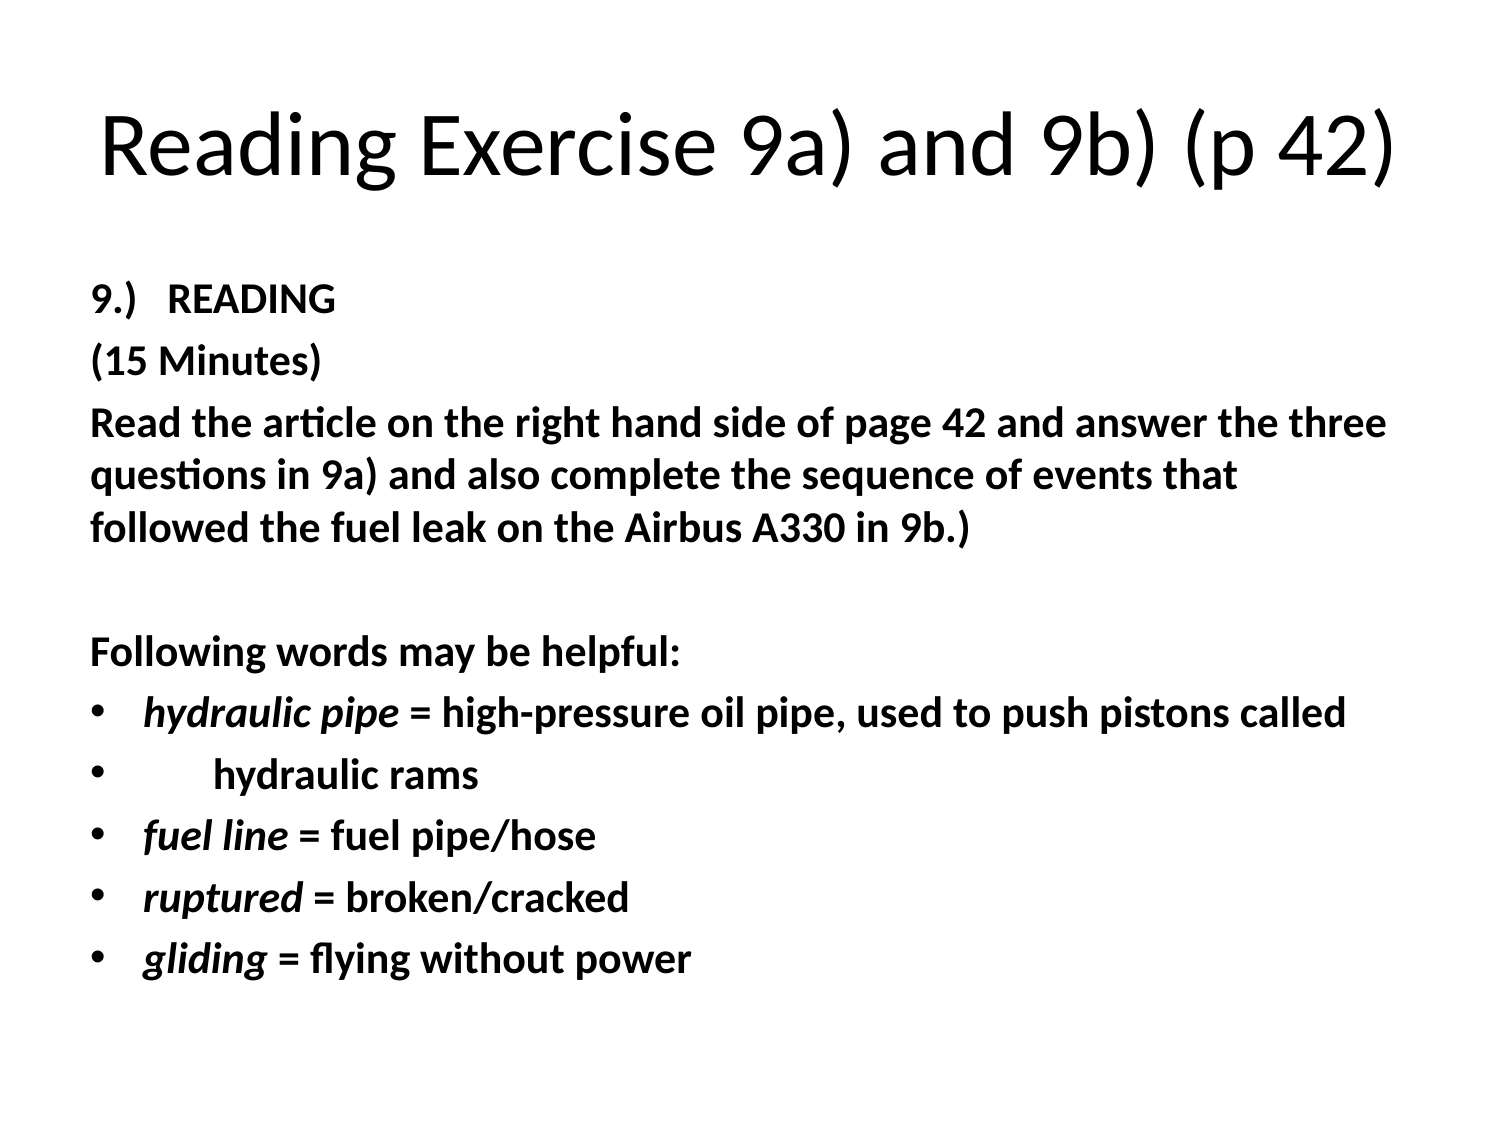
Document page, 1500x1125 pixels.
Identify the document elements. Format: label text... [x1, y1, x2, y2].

list 9.) READING (15 Minutes) Read the article on the right hand side of page 42 and answer the three questions in 9a) and also complete the sequence of events that followed the fuel leak on the Airbus A330 in 9b.) Following words may be helpful: hydraulic pipe = high-pressure oil pipe, used to push pistons called hydraulic rams fuel line = fuel pipe/hose ruptured = broken/cracked gliding = flying without power [75, 262, 1425, 1005]
title Reading Exercise 9a) and 9b) (p 42) [75, 45, 1425, 233]
